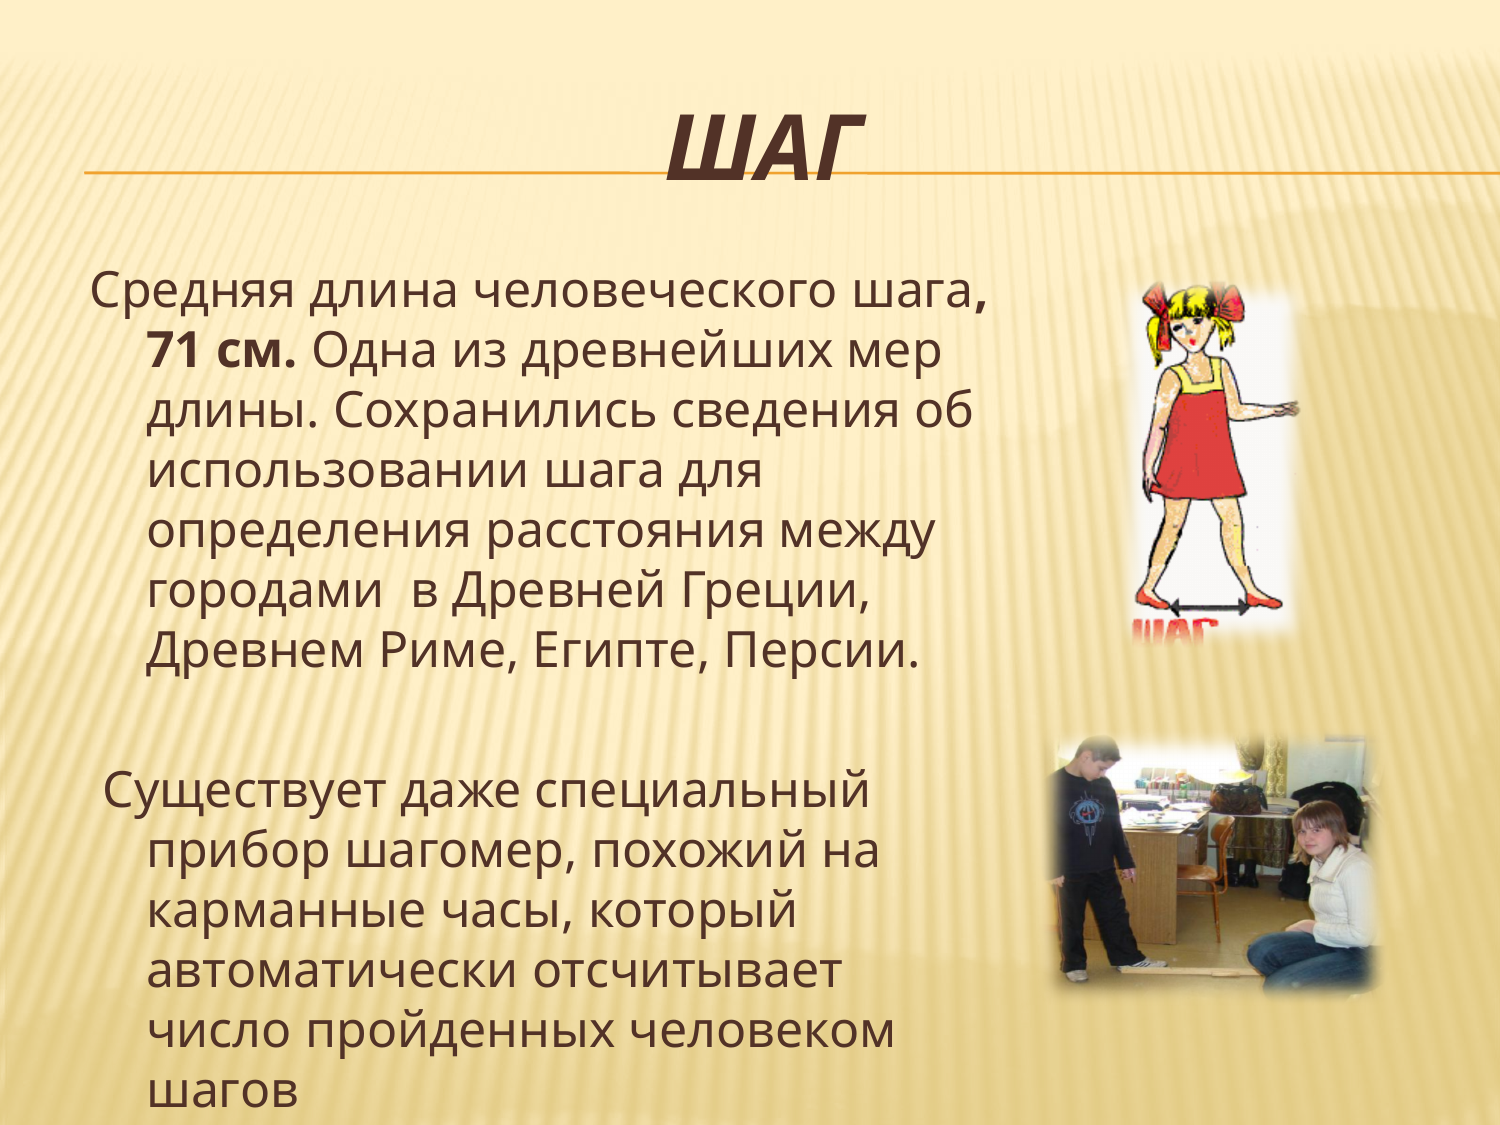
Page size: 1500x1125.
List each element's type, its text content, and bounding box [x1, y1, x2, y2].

picture [1112, 274, 1313, 652]
list Средняя длина человеческого шага, 71 см. Одна из древнейших мер длины. Сохранились сведения об использовании шага для определения расстояния между городами в Древней Греции, Древнем Риме, Египте, Персии. Существует даже специальный прибор шагомер, похожий на карманные часы, который автоматически отсчитывает число пройденных человеком шагов [75, 249, 1013, 1000]
title ШАГ [50, 75, 1475, 213]
picture [1037, 724, 1389, 1007]
